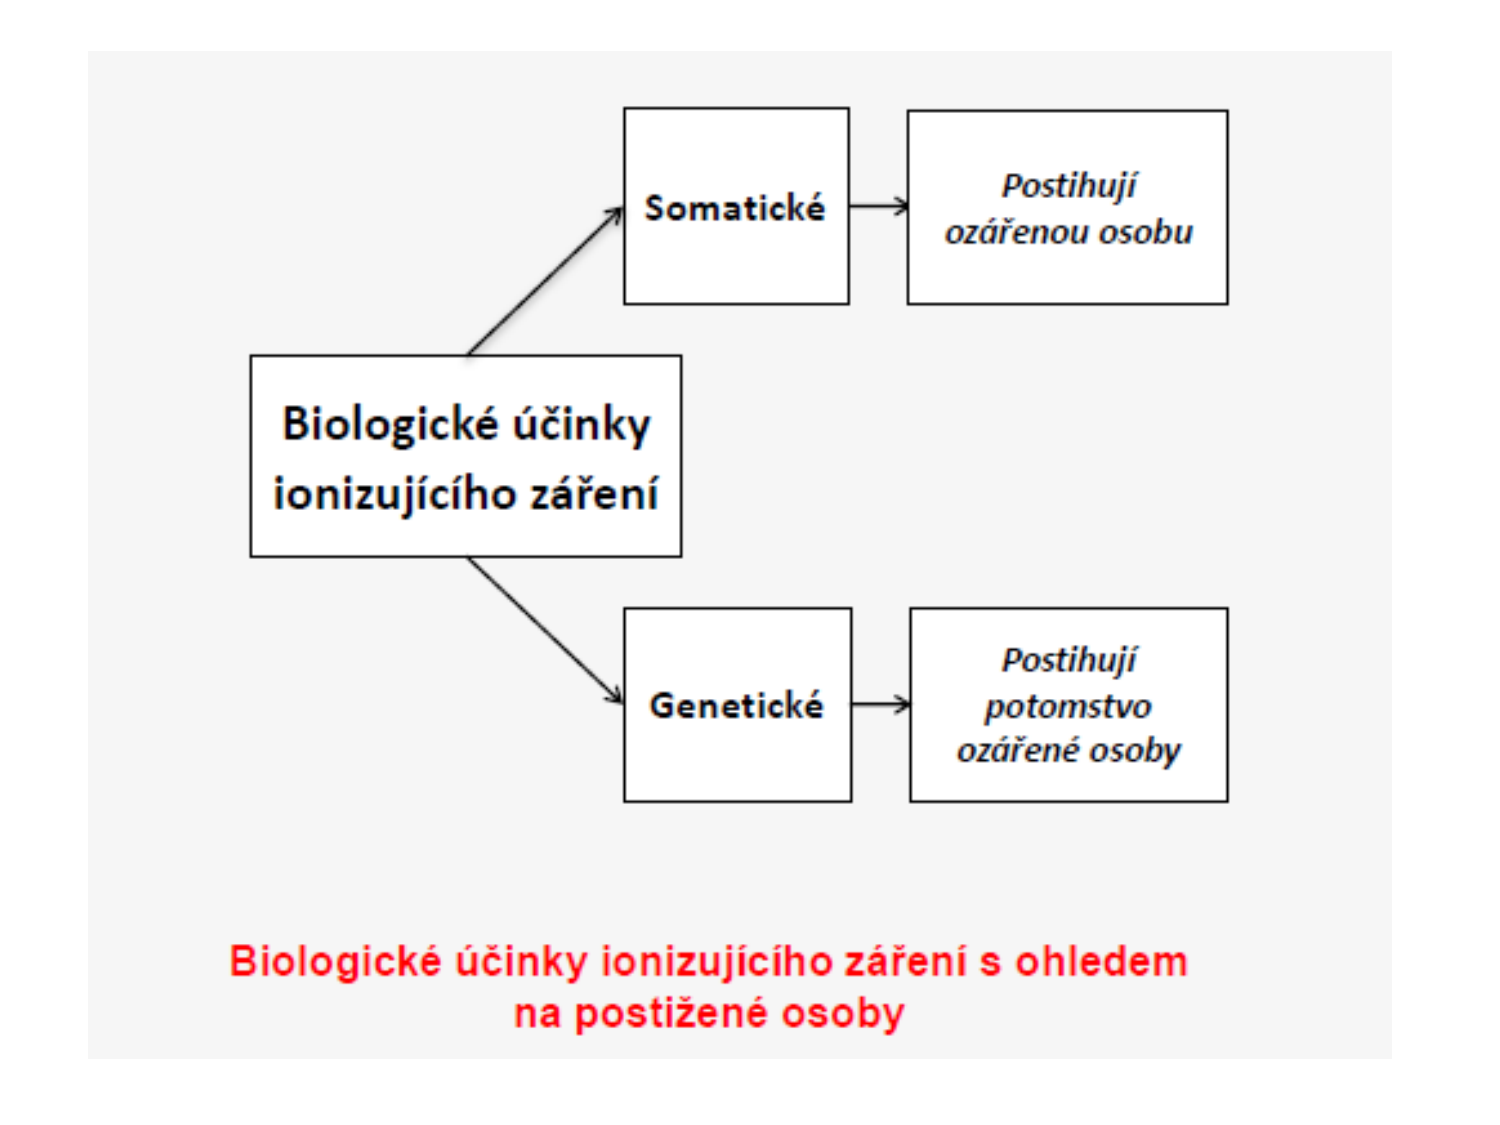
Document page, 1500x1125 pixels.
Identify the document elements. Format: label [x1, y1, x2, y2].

picture [88, 50, 1393, 1059]
